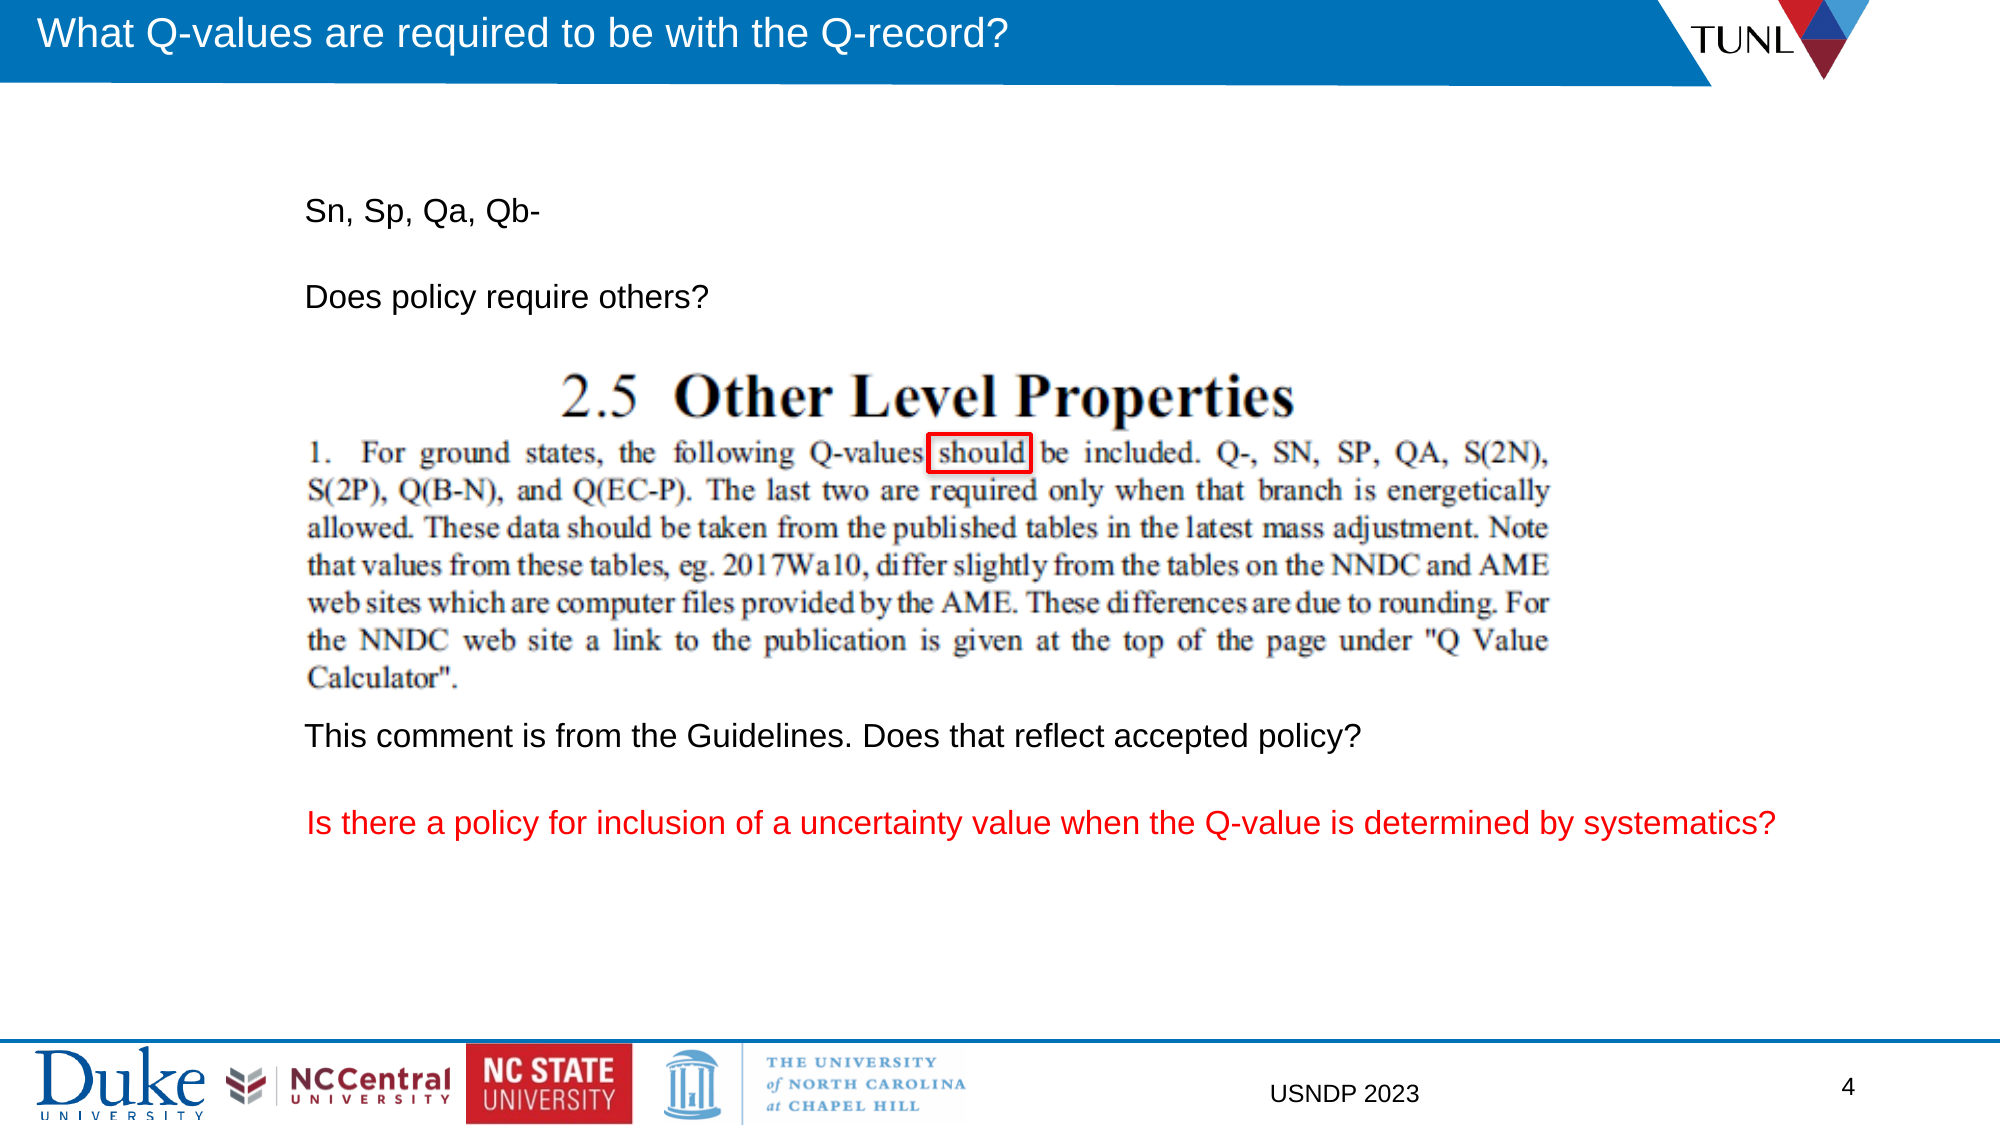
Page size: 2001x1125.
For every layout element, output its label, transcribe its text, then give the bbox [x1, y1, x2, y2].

picture [664, 1043, 966, 1125]
text_box This comment is from the Guidelines. Does that reflect accepted policy? [289, 715, 1379, 762]
text_box Sn, Sp, Qa, Qb- [289, 181, 556, 236]
picture [284, 340, 1566, 707]
text_box Is there a policy for inclusion of a uncertainty value when the Q-value is determined by systematics? [291, 793, 1794, 849]
picture [226, 1066, 450, 1106]
picture [466, 1043, 634, 1125]
text_box Does policy require others? [289, 267, 726, 323]
title What Q-values are required to be with the Q-record? [22, 0, 1739, 97]
